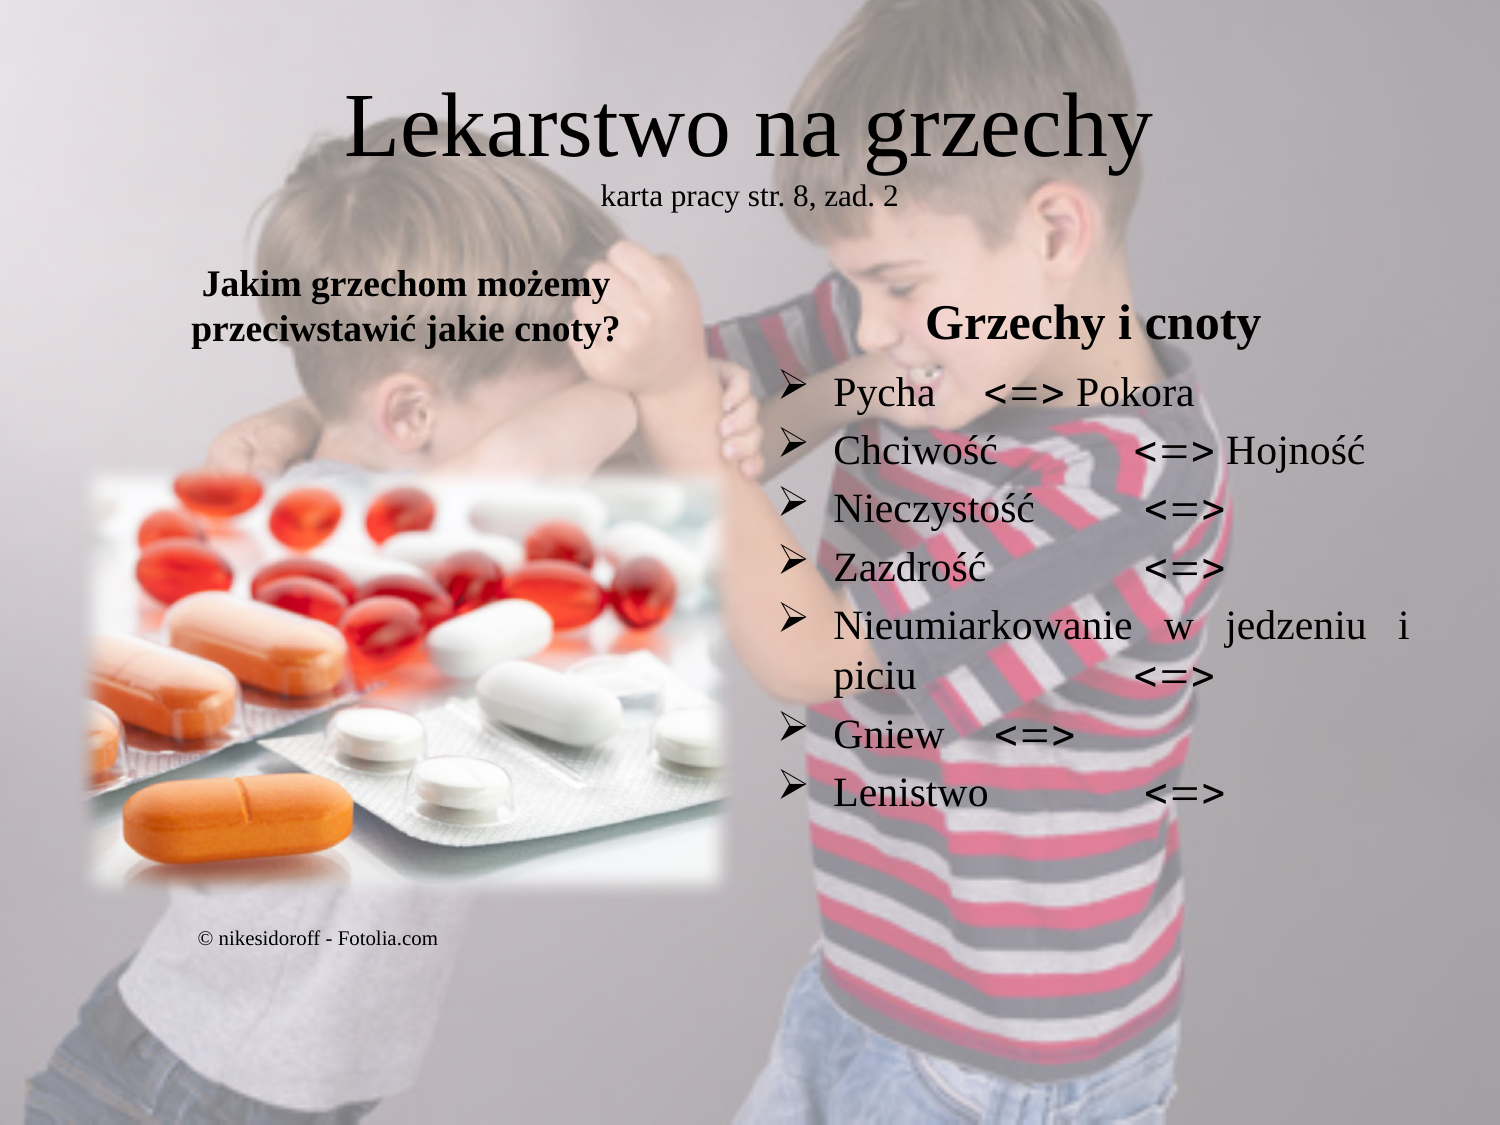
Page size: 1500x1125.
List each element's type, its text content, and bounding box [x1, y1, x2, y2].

list Jakim grzechom możemy przeciwstawić jakie cnoty? [75, 251, 738, 357]
text_box © nikesidoroff - Fotolia.com [183, 916, 691, 957]
list Pycha  Pokora Chciwość  Hojność Nieczystość  Zazdrość  Nieumiarkowanie w jedzeniu i piciu  Gniew  Lenistwo  [761, 356, 1425, 1005]
list Grzechy i cnoty [761, 251, 1425, 356]
title Lekarstwo na grzechy karta pracy str. 8, zad. 2 [75, 45, 1425, 233]
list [74, 459, 738, 903]
